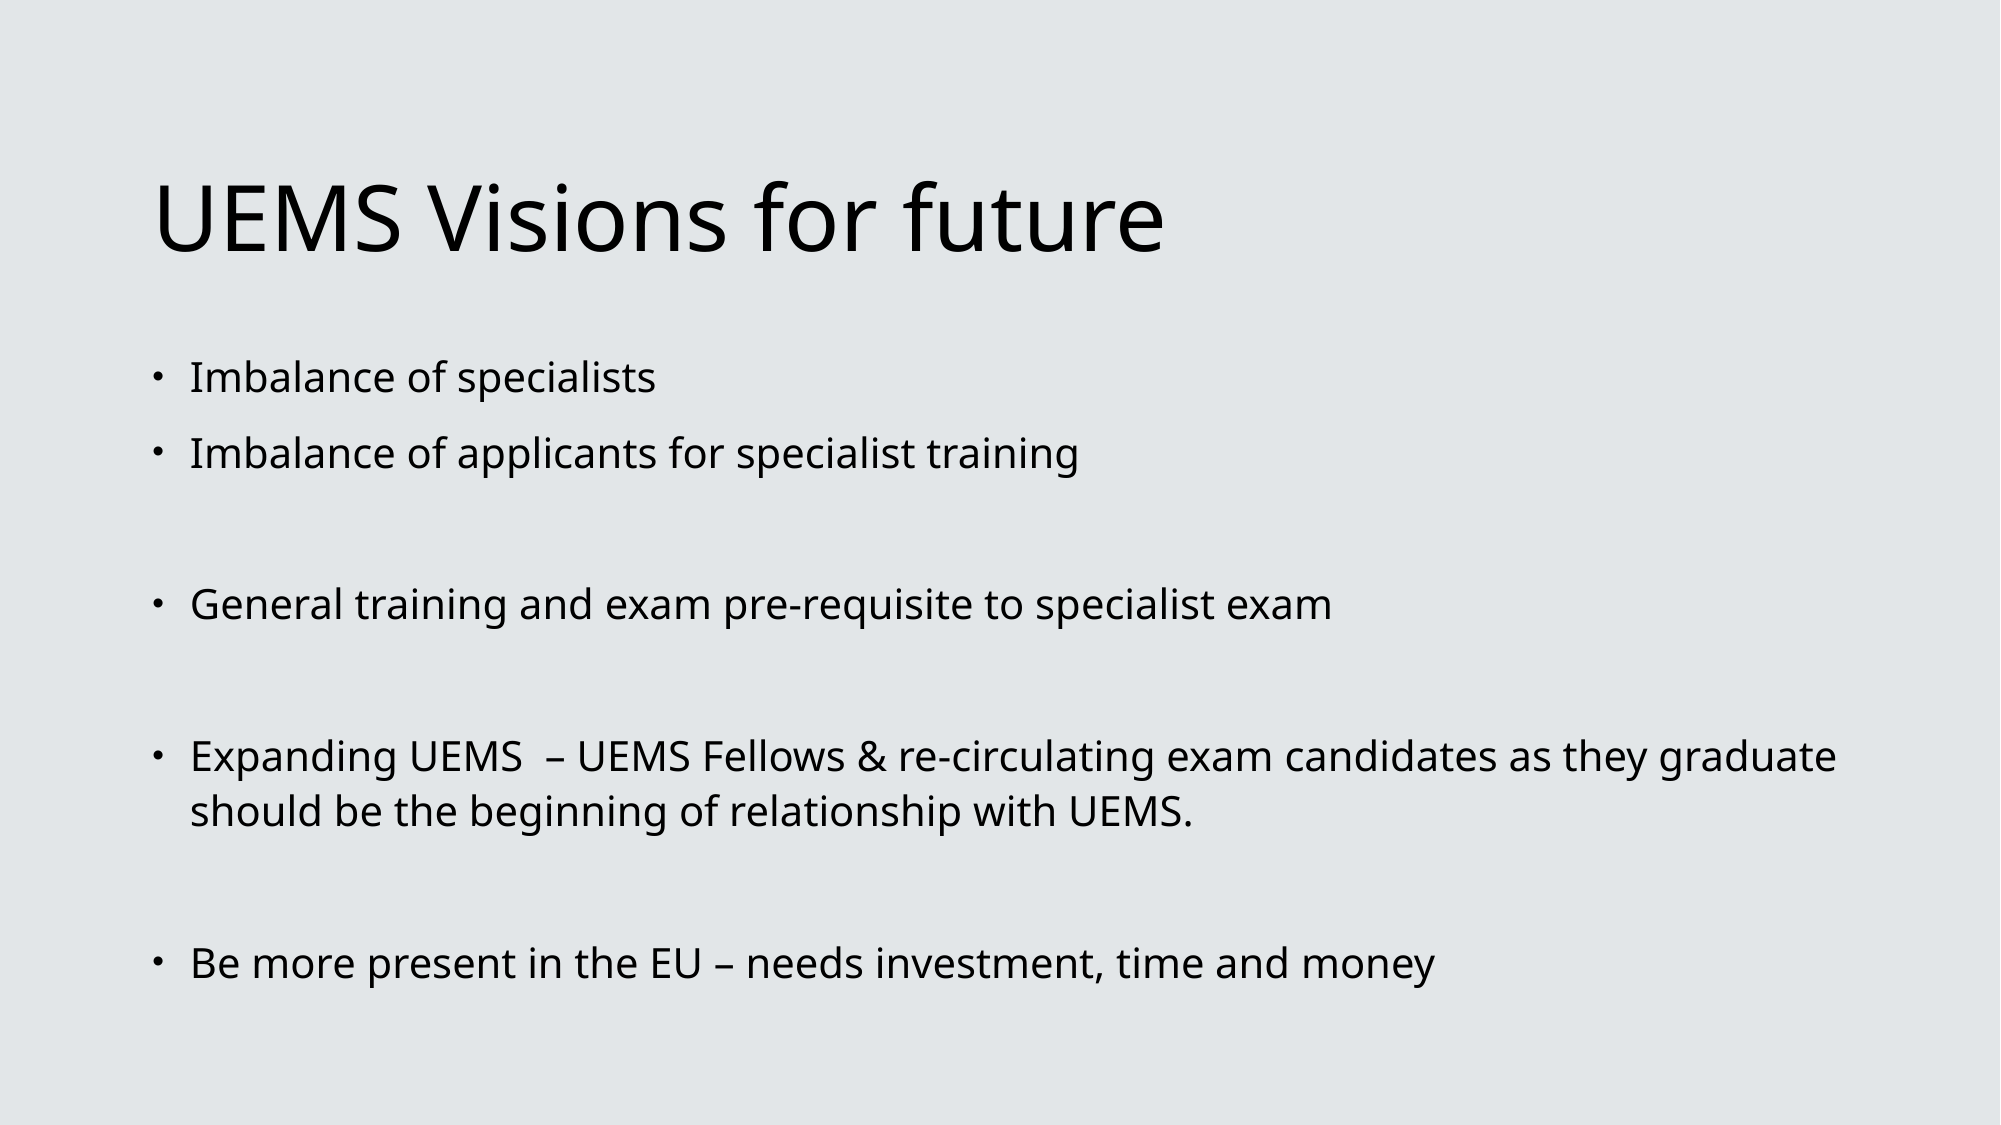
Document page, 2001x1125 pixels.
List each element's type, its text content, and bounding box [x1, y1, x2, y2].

list Imbalance of specialists Imbalance of applicants for specialist training General training and exam pre-requisite to specialist exam Expanding UEMS – UEMS Fellows & re-circulating exam candidates as they graduate should be the beginning of relationship with UEMS. Be more present in the EU – needs investment, time and money [137, 338, 1863, 1014]
title UEMS Visions for future [137, 95, 1863, 280]
